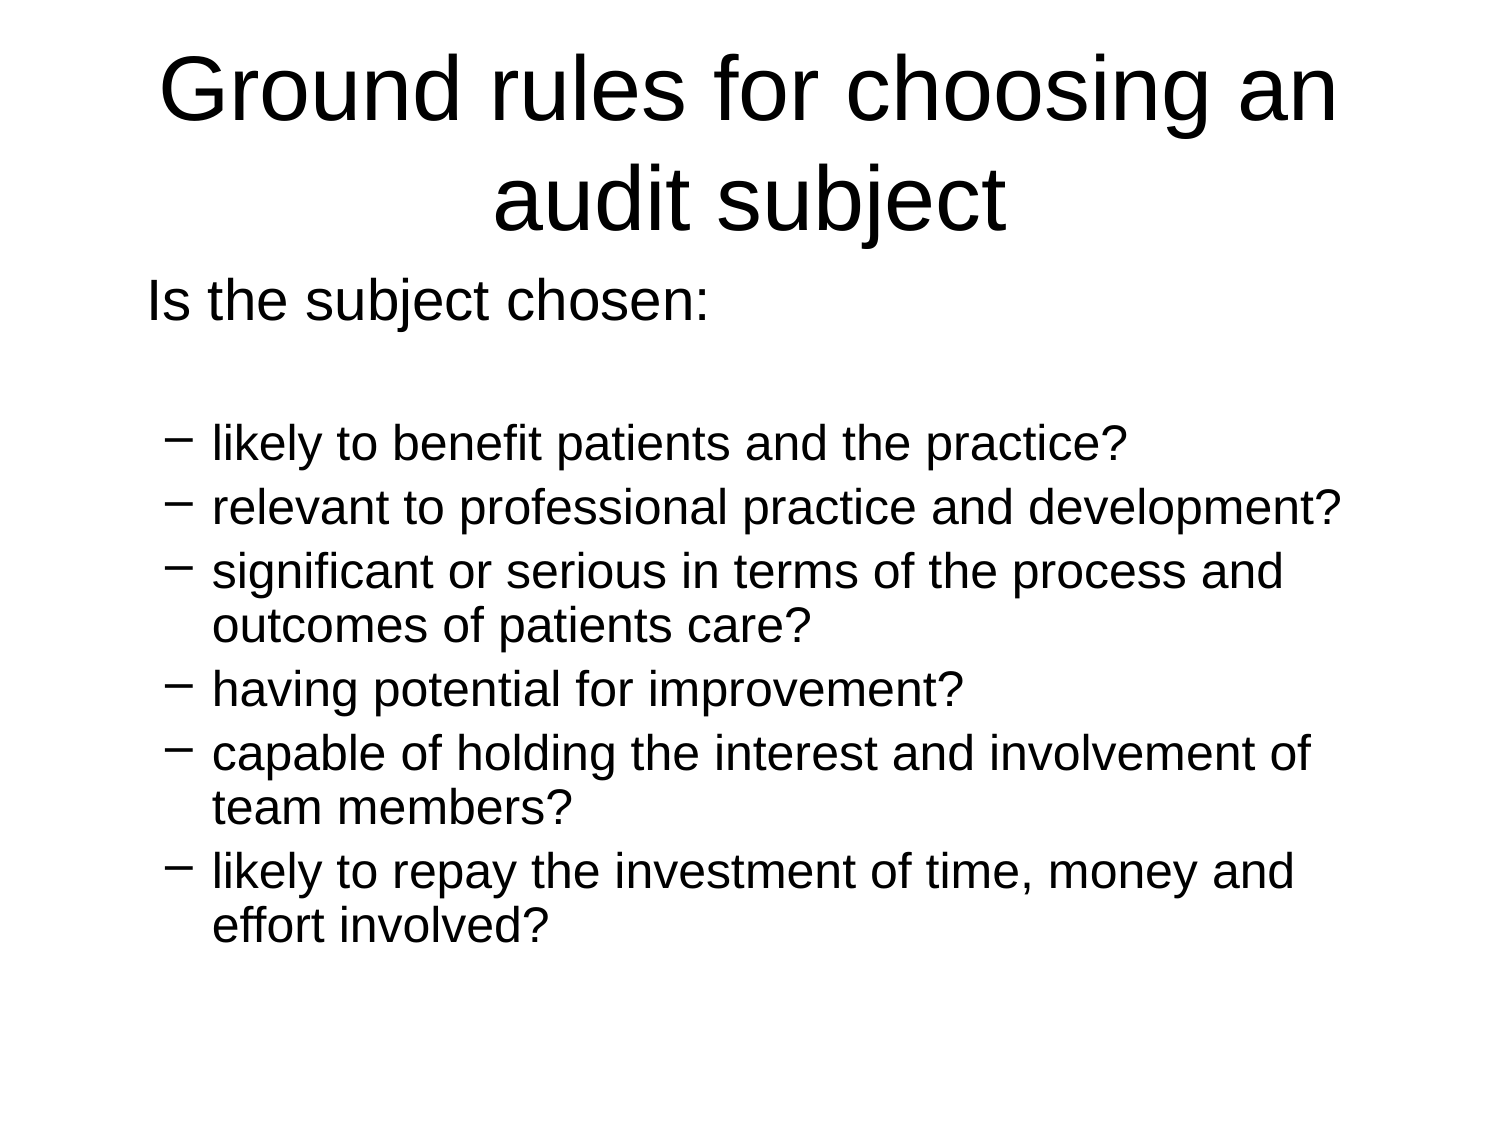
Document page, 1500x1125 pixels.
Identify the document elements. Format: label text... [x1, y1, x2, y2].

title Ground rules for choosing an audit subject [74, 44, 1426, 233]
list Is the subject chosen: likely to benefit patients and the practice? relevant to professional practice and development? significant or serious in terms of the process and outcomes of patients care? having potential for improvement? capable of holding the interest and involvement of team members? likely to repay the investment of time, money and effort involved? [74, 262, 1426, 1006]
